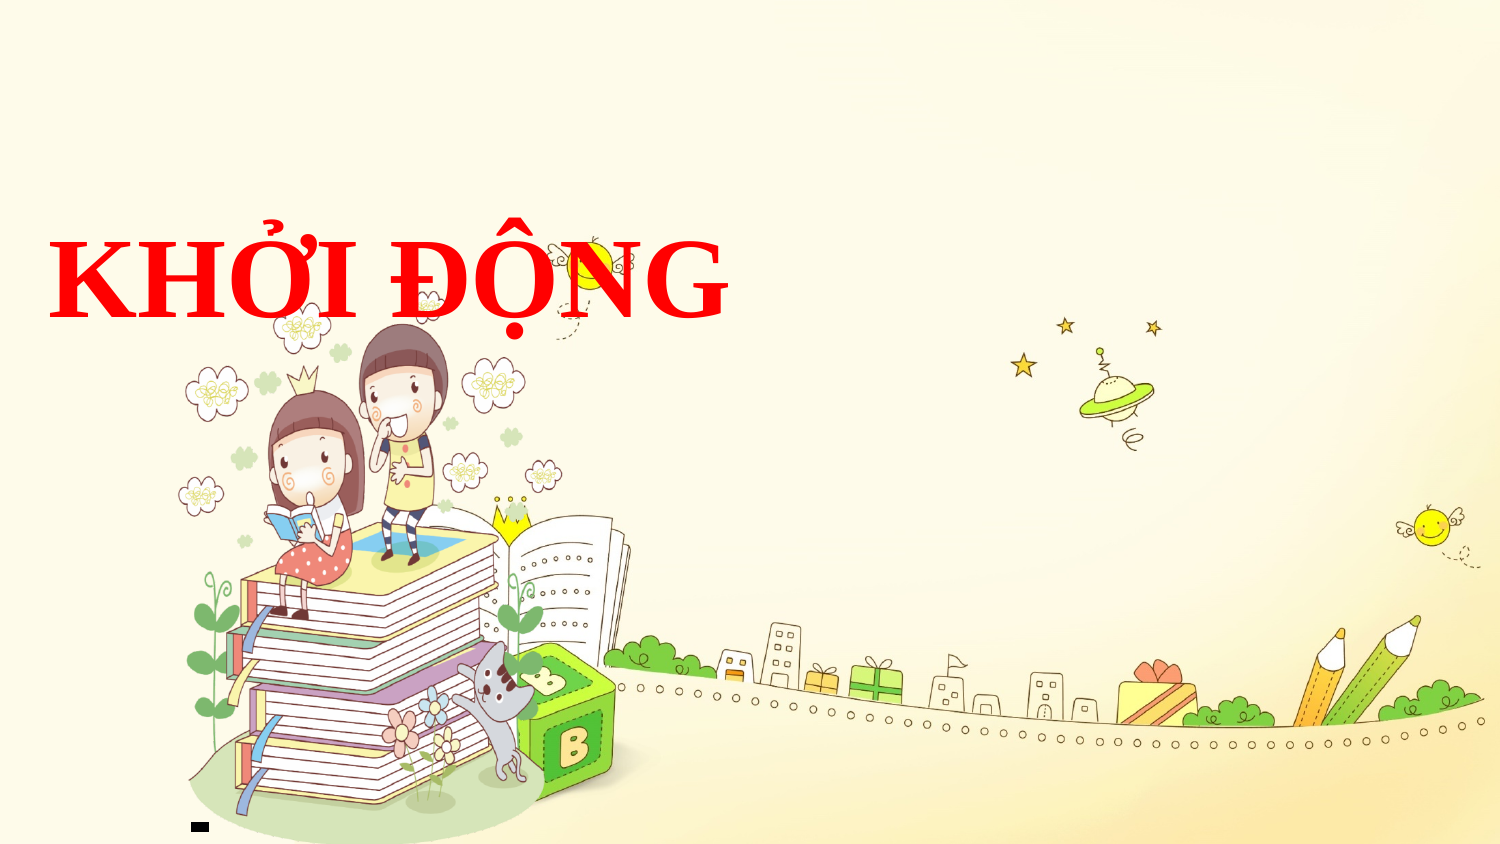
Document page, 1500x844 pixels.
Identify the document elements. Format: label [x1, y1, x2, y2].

text_box [0, 0, 1500, 844]
text_box [190, 821, 210, 833]
picture [175, 279, 566, 844]
